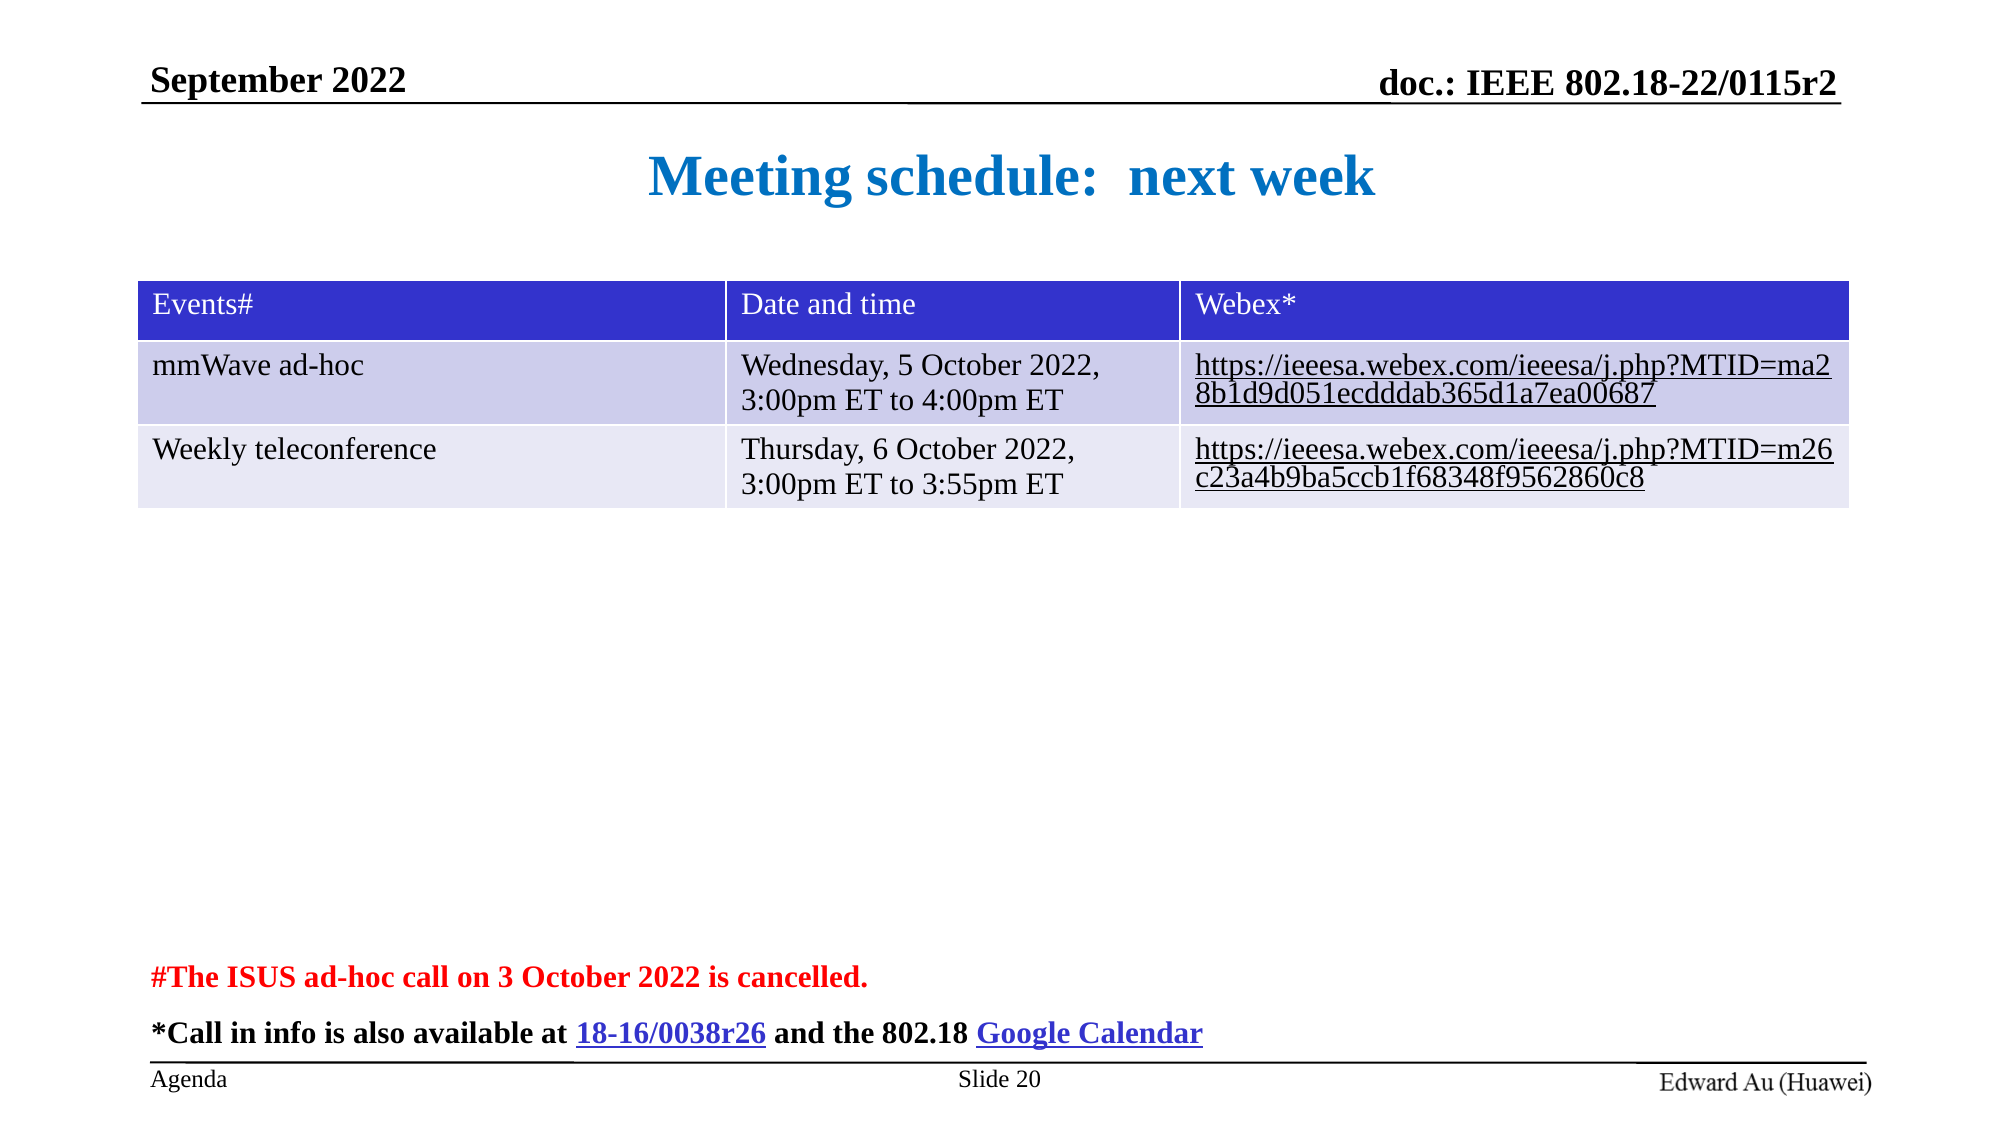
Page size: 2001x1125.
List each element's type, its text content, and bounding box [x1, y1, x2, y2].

table_cell https://ieeesa.webex.com/ieeesa/j.php?MTID=m26c23a4b9ba5ccb1f68348f9562860c8 [1181, 426, 1849, 508]
text_box *Call in info is also available at 18-16/0038r26 and the 802.18 Google Calendar [136, 1005, 1863, 1058]
slide_number Slide 20 [933, 1061, 1067, 1123]
title Meeting schedule: next week [162, 99, 1864, 246]
table_cell Weekly teleconference [138, 426, 725, 508]
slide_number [149, 54, 651, 101]
table_header Events# [138, 281, 725, 340]
table_header Webex* [1181, 281, 1849, 340]
table_cell https://ieeesa.webex.com/ieeesa/j.php?MTID=ma28b1d9d051ecdddab365d1a7ea00687 [1181, 342, 1849, 424]
table_cell Wednesday, 5 October 2022, 3:00pm ET to 4:00pm ET [727, 342, 1179, 424]
text_box #The ISUS ad-hoc call on 3 October 2022 is cancelled. [136, 948, 1863, 1001]
table_header Date and time [727, 281, 1179, 340]
table_cell Thursday, 6 October 2022, 3:00pm ET to 3:55pm ET [727, 426, 1179, 508]
picture [1174, 1058, 1887, 1113]
table_cell mmWave ad-hoc [138, 342, 725, 424]
